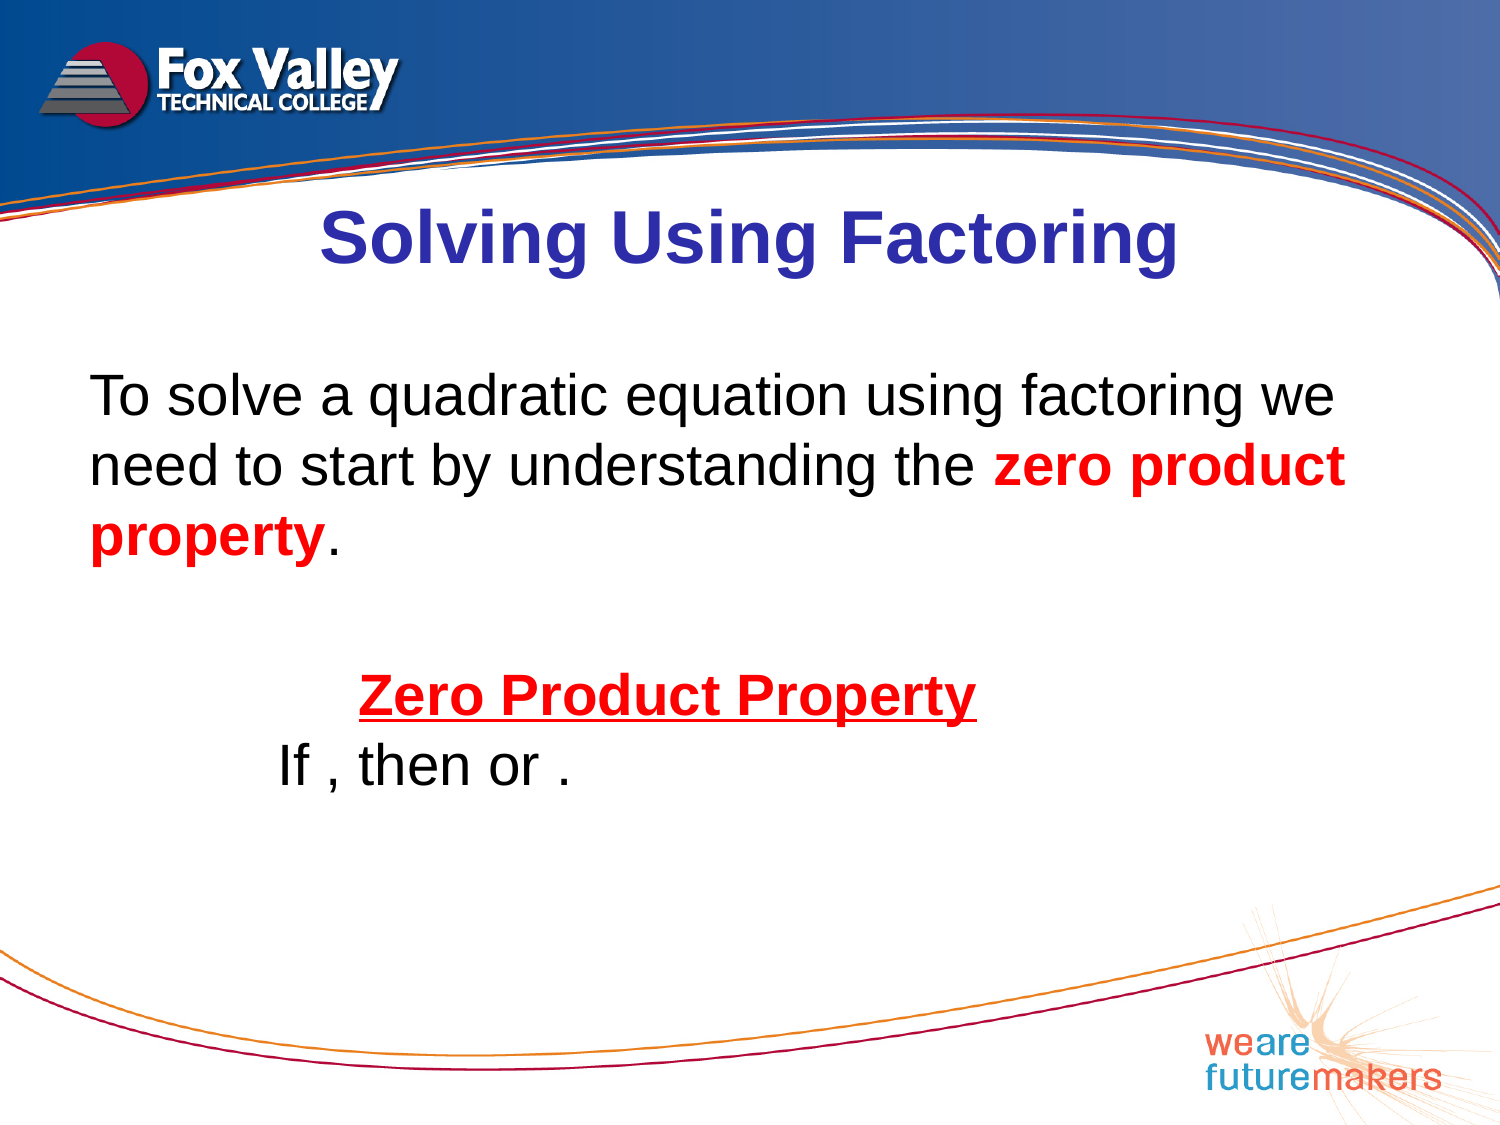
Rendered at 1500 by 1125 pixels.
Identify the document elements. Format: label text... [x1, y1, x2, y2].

picture [0, 0, 1500, 1125]
text_box To solve a quadratic equation using factoring we need to start by understanding the zero product property. [74, 350, 1438, 575]
text_box Solving Using Factoring [304, 181, 1197, 287]
